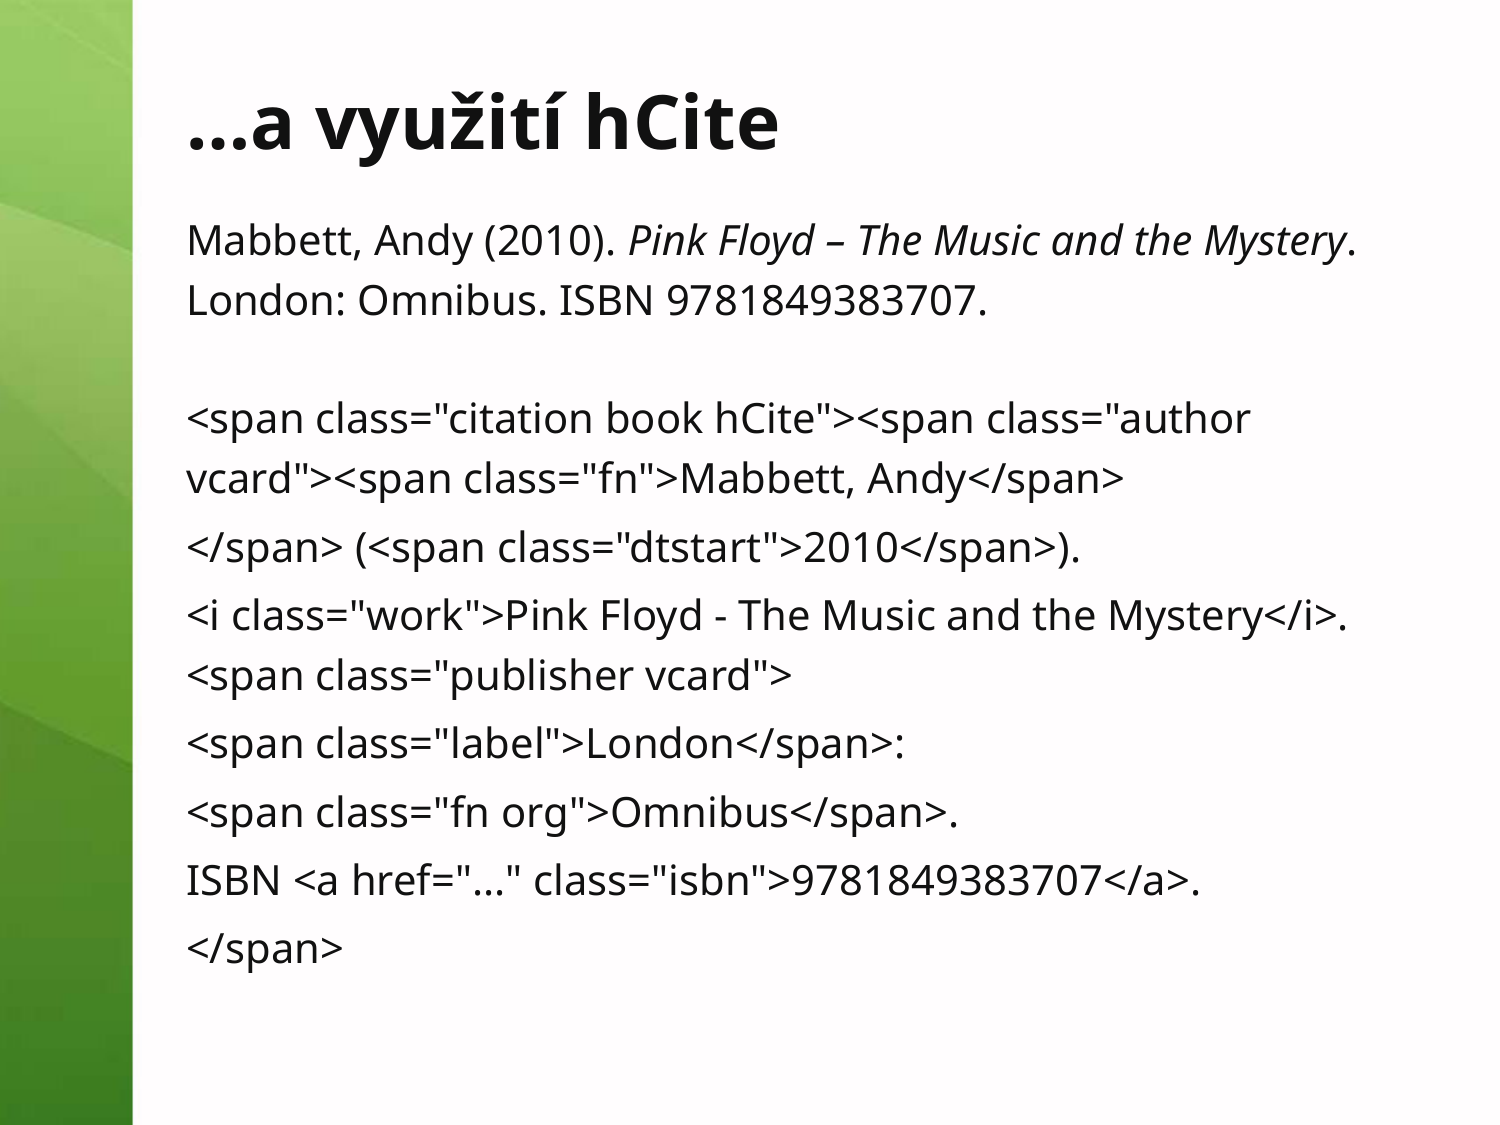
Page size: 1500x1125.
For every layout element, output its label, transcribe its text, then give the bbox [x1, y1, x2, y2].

list Mabbett, Andy (2010). Pink Floyd – The Music and the Mystery. London: Omnibus. ISBN 9781849383707. <span class="citation book hCite"><span class="author vcard"><span class="fn">Mabbett, Andy</span> </span> (<span class="dtstart">2010</span>). <i class="work">Pink Floyd - The Music and the Mystery</i>. <span class="publisher vcard"> <span class="label">London</span>: <span class="fn org">Omnibus</span>. ISBN <a href="..." class="isbn">9781849383707</a>. </span> [171, 196, 1447, 1094]
picture [0, 0, 1500, 1125]
title …a využití hCite [171, 77, 1447, 161]
